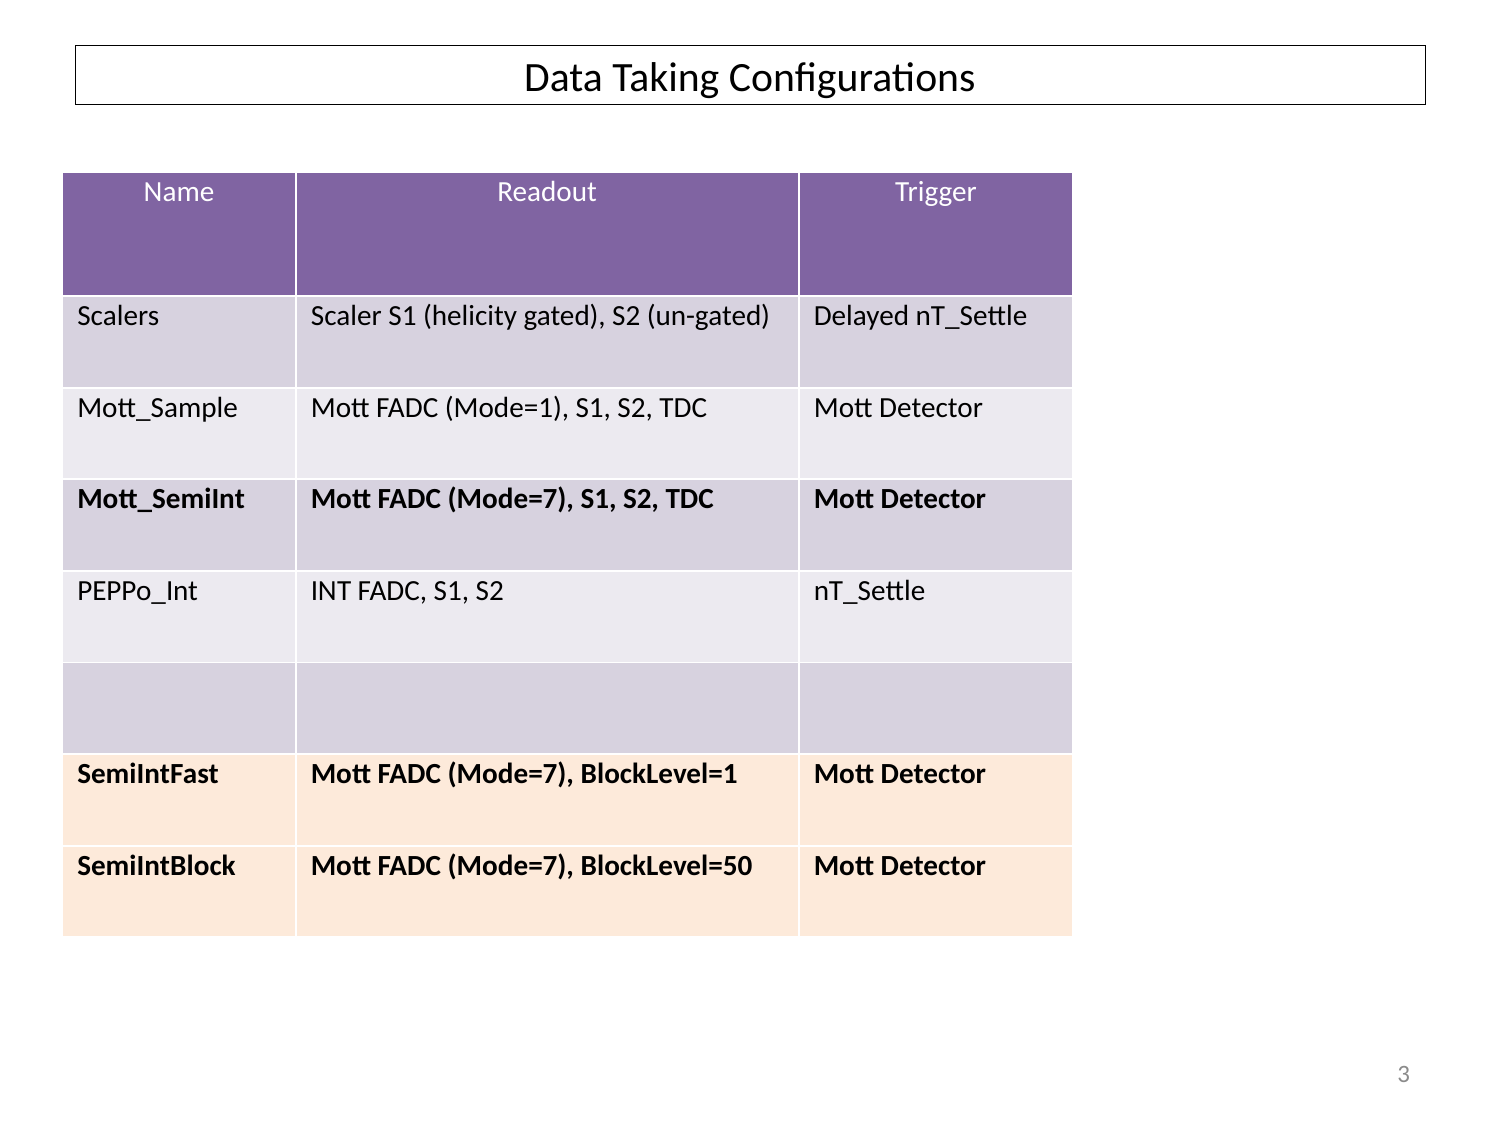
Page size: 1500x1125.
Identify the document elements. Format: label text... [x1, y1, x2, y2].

table_cell SemiIntBlock [63, 847, 295, 936]
table_cell Mott FADC (Mode=7), BlockLevel=50 [297, 847, 798, 936]
table_cell Scaler S1 (helicity gated), S2 (un-gated) [297, 297, 798, 387]
table_cell Mott FADC (Mode=7), BlockLevel=1 [297, 755, 798, 845]
table_cell Delayed nT_Settle [800, 297, 1072, 387]
table_cell PEPPo_Int [63, 572, 295, 662]
table_cell nT_Settle [800, 572, 1072, 662]
table_cell [63, 663, 295, 753]
table_cell Scalers [63, 297, 295, 387]
table_cell Mott Detector [800, 847, 1072, 936]
text_box Data Taking Configurations [74, 45, 1425, 105]
table_cell [297, 663, 798, 753]
table_header Name [63, 173, 295, 295]
table_header Readout [297, 173, 798, 295]
table_cell INT FADC, S1, S2 [297, 572, 798, 662]
table_cell Mott_Sample [63, 389, 295, 478]
table_cell Mott_SemiInt [63, 480, 295, 570]
table_header Trigger [800, 173, 1072, 295]
table_cell Mott FADC (Mode=7), S1, S2, TDC [297, 480, 798, 570]
slide_number 3 [1074, 1042, 1425, 1103]
table_cell Mott Detector [800, 480, 1072, 570]
table_cell Mott Detector [800, 755, 1072, 845]
table_cell Mott FADC (Mode=1), S1, S2, TDC [297, 389, 798, 478]
table_cell SemiIntFast [63, 755, 295, 845]
table_cell Mott Detector [800, 389, 1072, 478]
table_cell [800, 663, 1072, 753]
